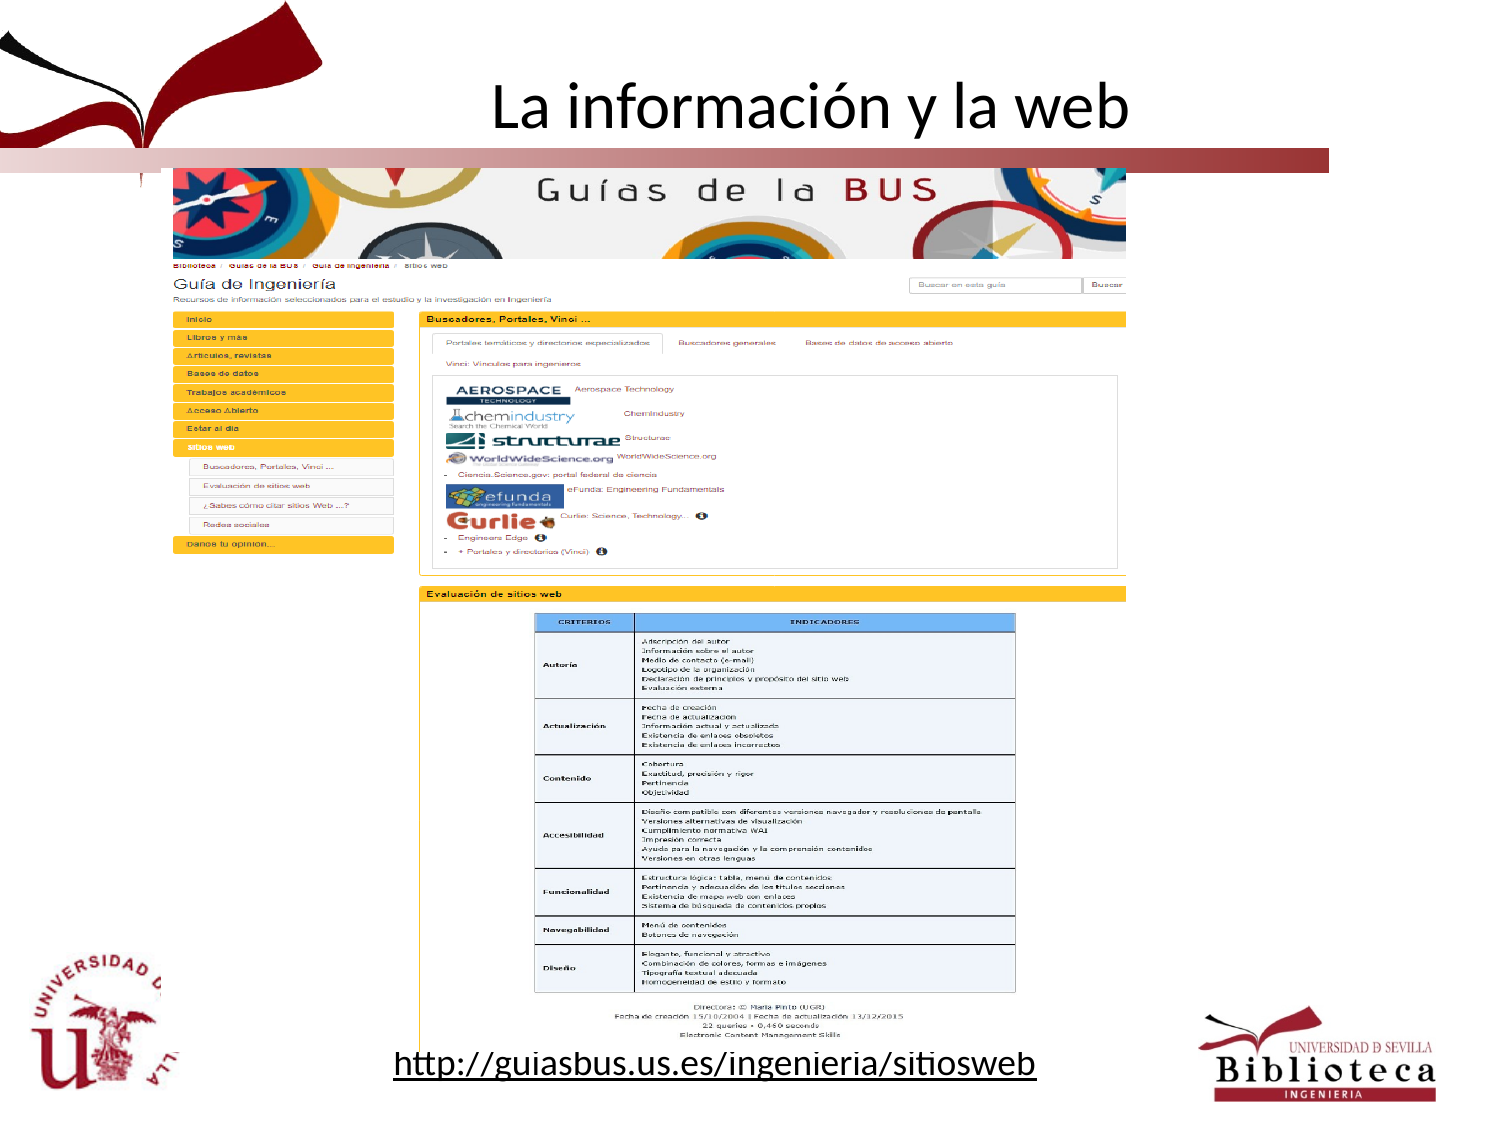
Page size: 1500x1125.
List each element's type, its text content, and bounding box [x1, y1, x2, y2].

text_box [327, 148, 1329, 173]
text_box http://guiasbus.us.es/ingenieria/sitiosweb [378, 1060, 1061, 1091]
picture [160, 167, 1126, 1052]
text_box La información y la web [476, 54, 1146, 150]
picture [1198, 1005, 1436, 1102]
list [29, 952, 186, 1092]
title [0, 0, 323, 188]
